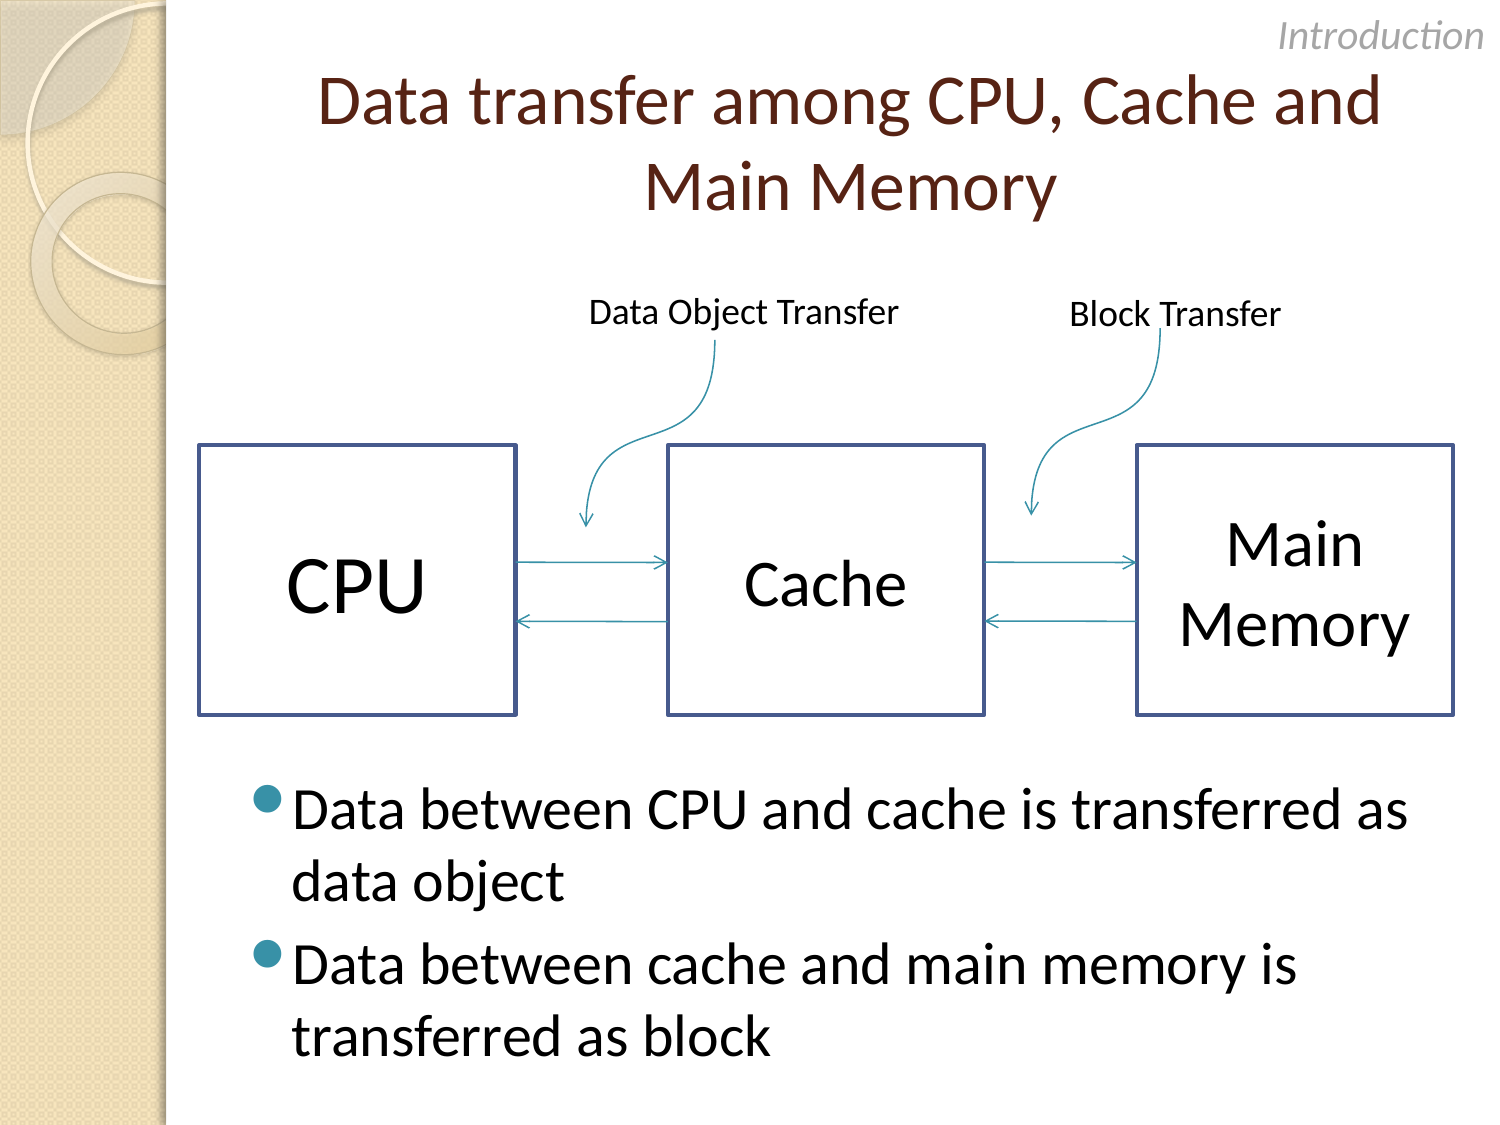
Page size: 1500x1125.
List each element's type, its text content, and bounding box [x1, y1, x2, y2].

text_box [556, 368, 745, 499]
text_box Introduction [972, 0, 1500, 65]
title Data transfer among CPU, Cache and Main Memory [235, 45, 1466, 233]
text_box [1001, 357, 1190, 487]
text_box Block Transfer [1054, 281, 1301, 341]
text_box CPU [197, 443, 518, 717]
list Data between CPU and cache is transferred as data object Data between cache and main memory is transferred as block [222, 761, 1453, 1079]
text_box Main Memory [1135, 443, 1455, 717]
text_box Data Object Transfer [574, 279, 926, 339]
text_box Cache [666, 443, 986, 717]
